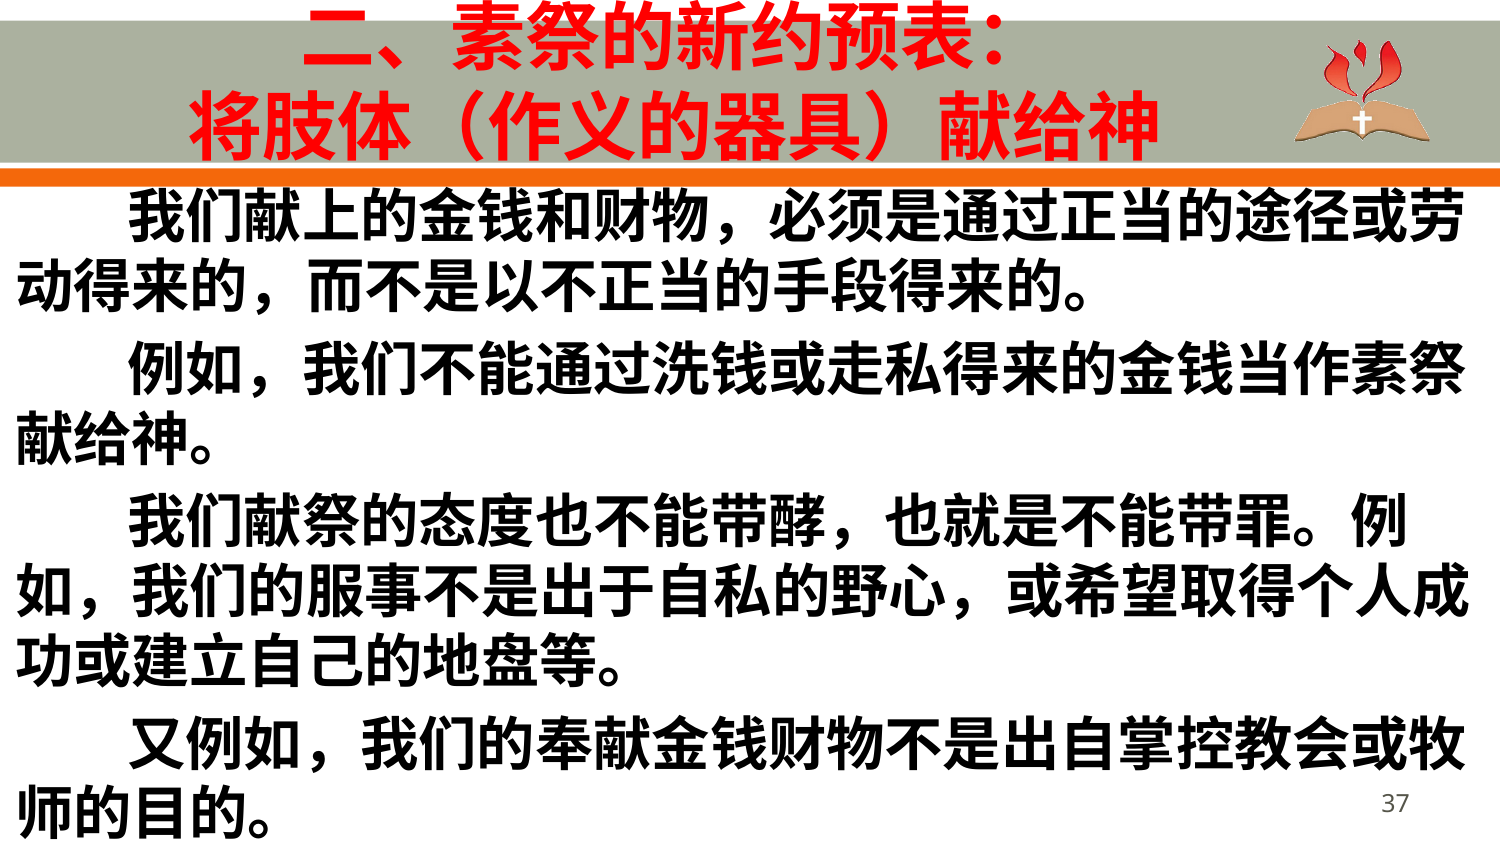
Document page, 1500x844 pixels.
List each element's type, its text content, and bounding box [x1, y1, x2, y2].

slide_number 37 [1074, 782, 1425, 827]
picture [1350, 35, 1434, 144]
title 二、素祭的新约预表： 将肢体（作义的器具）献给神 [0, 0, 1350, 160]
list 我们献上的金钱和财物，必须是通过正当的途径或劳动得来的，而不是以不正当的手段得来的。 例如，我们不能通过洗钱或走私得来的金钱当作素祭献给神。 我们献祭的态度也不能带酵，也就是不能带罪。例如，我们的服事不是出于自私的野心，或希望取得个人成功或建立自己的地盘等。 又例如，我们的奉献金钱财物不是出自掌控教会或牧师的目的。 [0, 171, 1500, 844]
